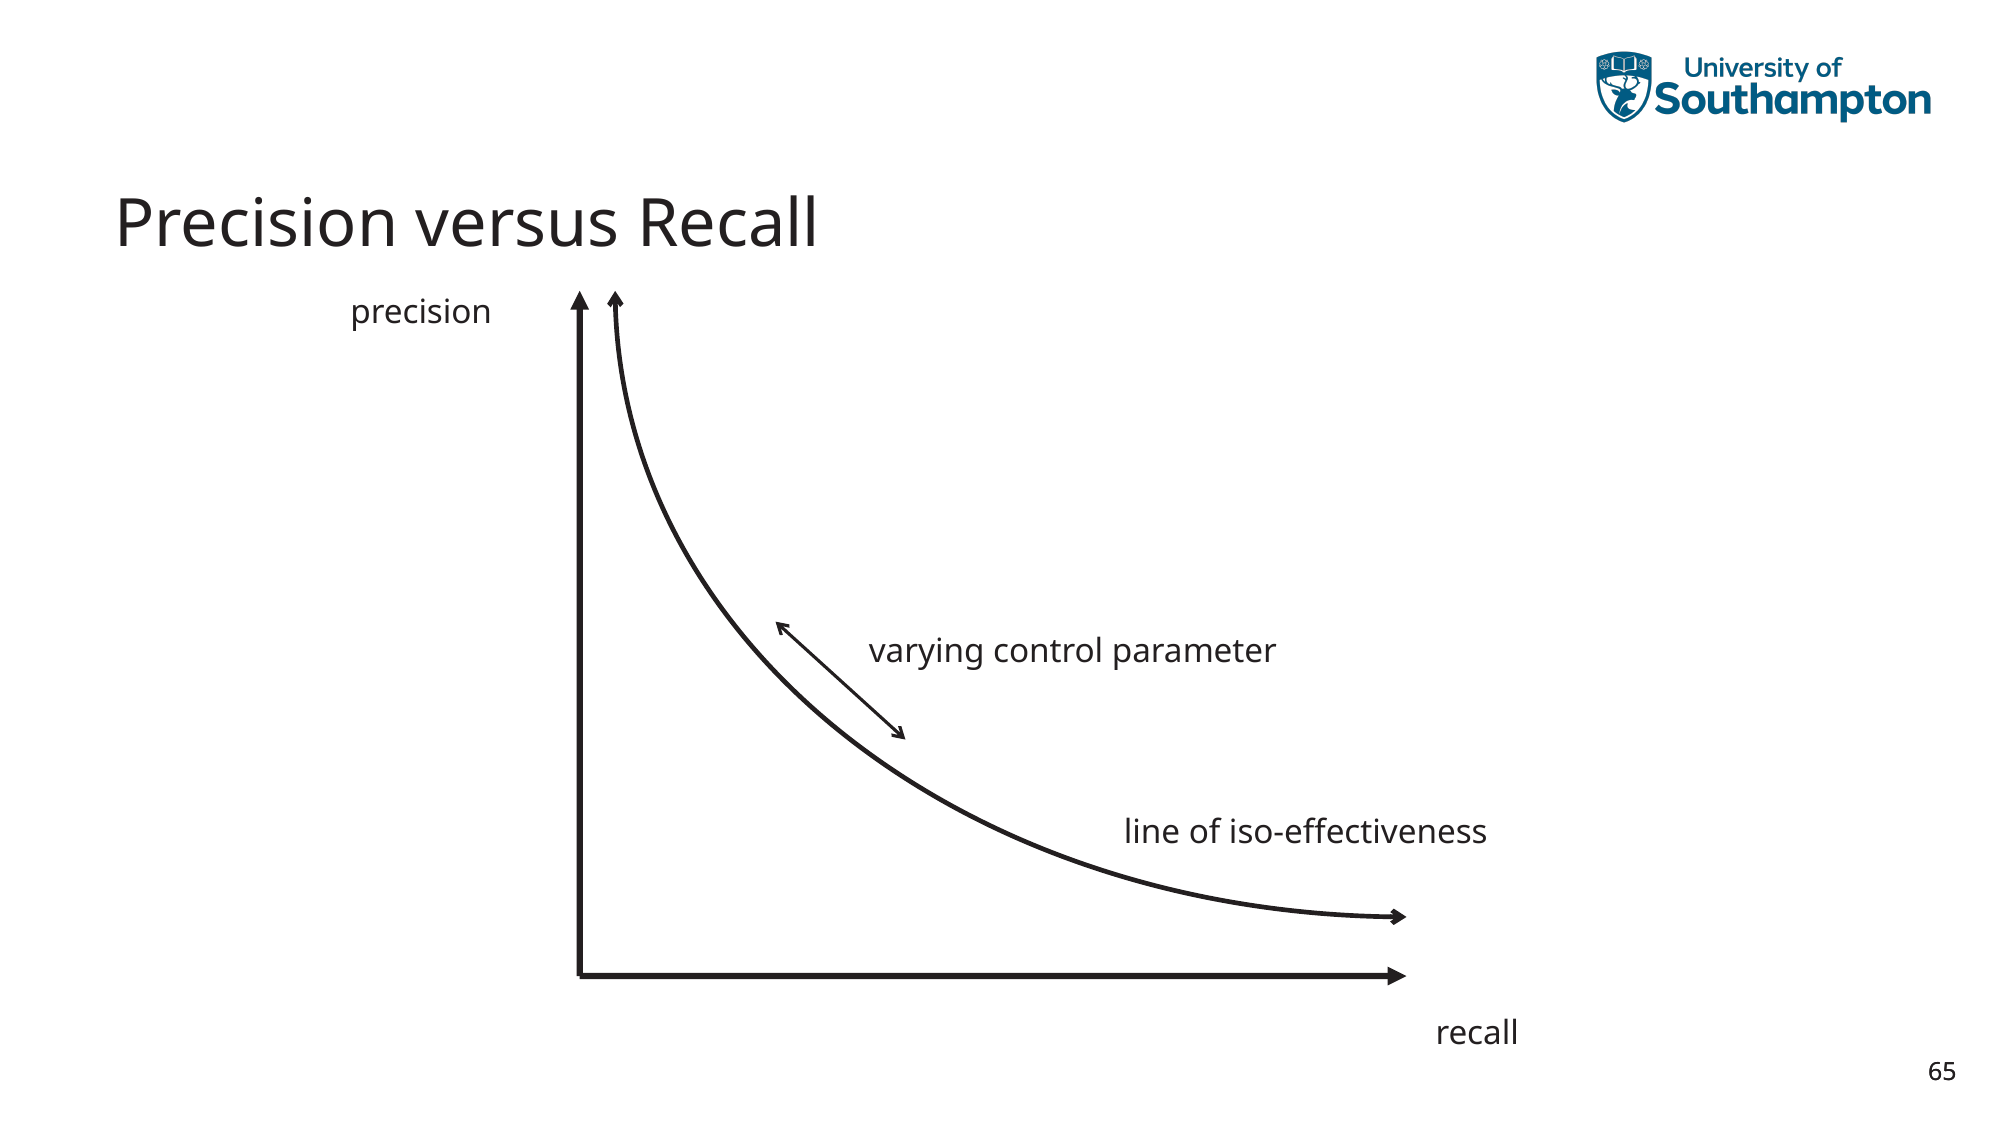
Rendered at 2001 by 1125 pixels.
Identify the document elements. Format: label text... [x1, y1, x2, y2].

text_box [579, 969, 1407, 983]
picture [1808, 97, 1815, 113]
picture [1782, 97, 1791, 108]
text_box recall [1420, 1003, 1535, 1059]
picture [1823, 97, 1830, 113]
slide_number 65 [1897, 1046, 1969, 1094]
picture [1527, 0, 2000, 220]
picture [1758, 97, 1766, 113]
picture [1626, 78, 1648, 111]
title Precision versus Recall [102, 113, 1898, 268]
text_box line of iso-effectiveness [1109, 802, 1504, 858]
text_box [608, 290, 1407, 925]
picture [1847, 97, 1857, 108]
picture [1890, 97, 1900, 108]
text_box varying control parameter [853, 621, 1293, 677]
picture [1689, 97, 1698, 108]
text_box precision [335, 282, 508, 338]
picture [1730, 97, 1736, 113]
picture [1626, 76, 1636, 88]
text_box [573, 290, 586, 975]
text_box [775, 621, 906, 740]
picture [1607, 76, 1624, 88]
picture [1600, 80, 1617, 111]
